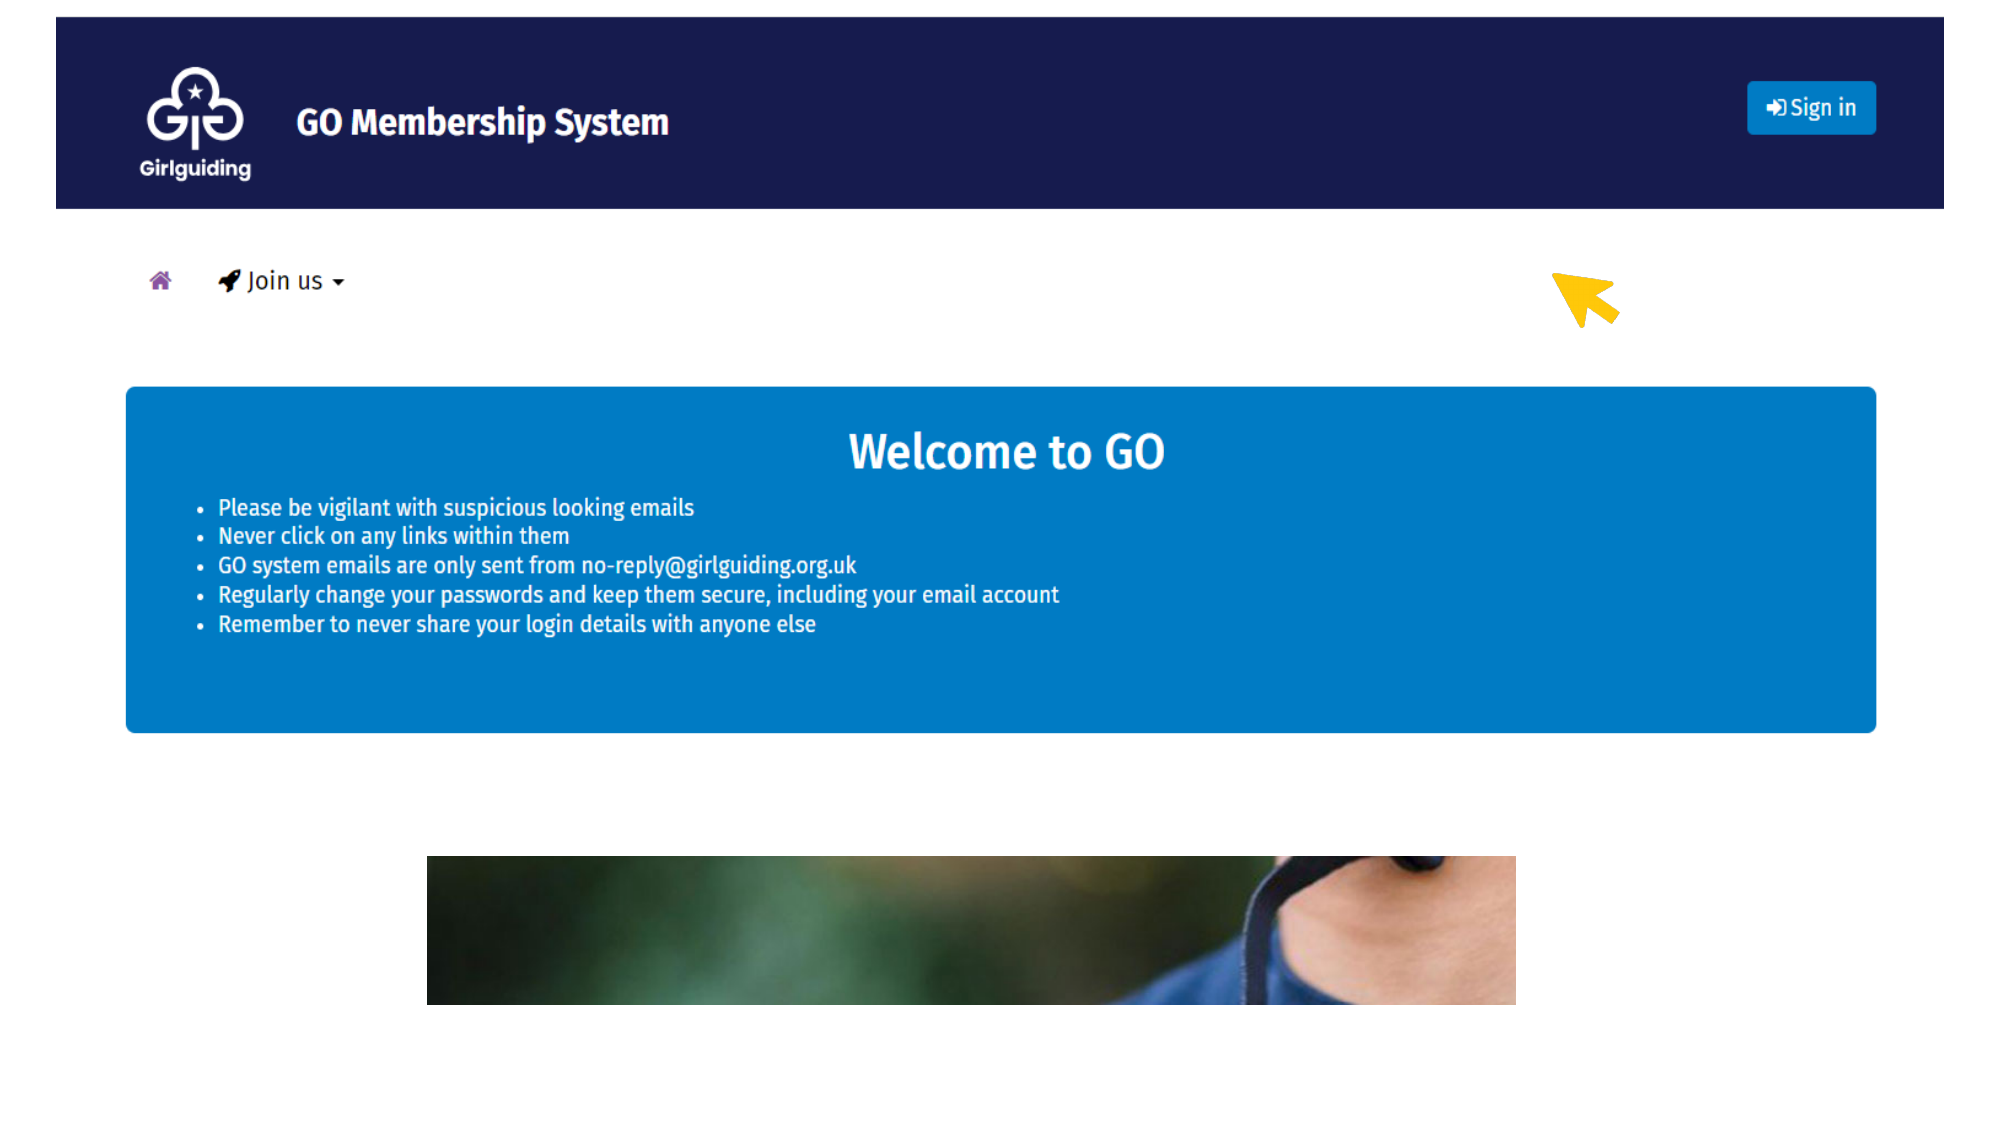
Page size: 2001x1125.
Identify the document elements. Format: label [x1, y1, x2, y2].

picture [56, 16, 1944, 1005]
